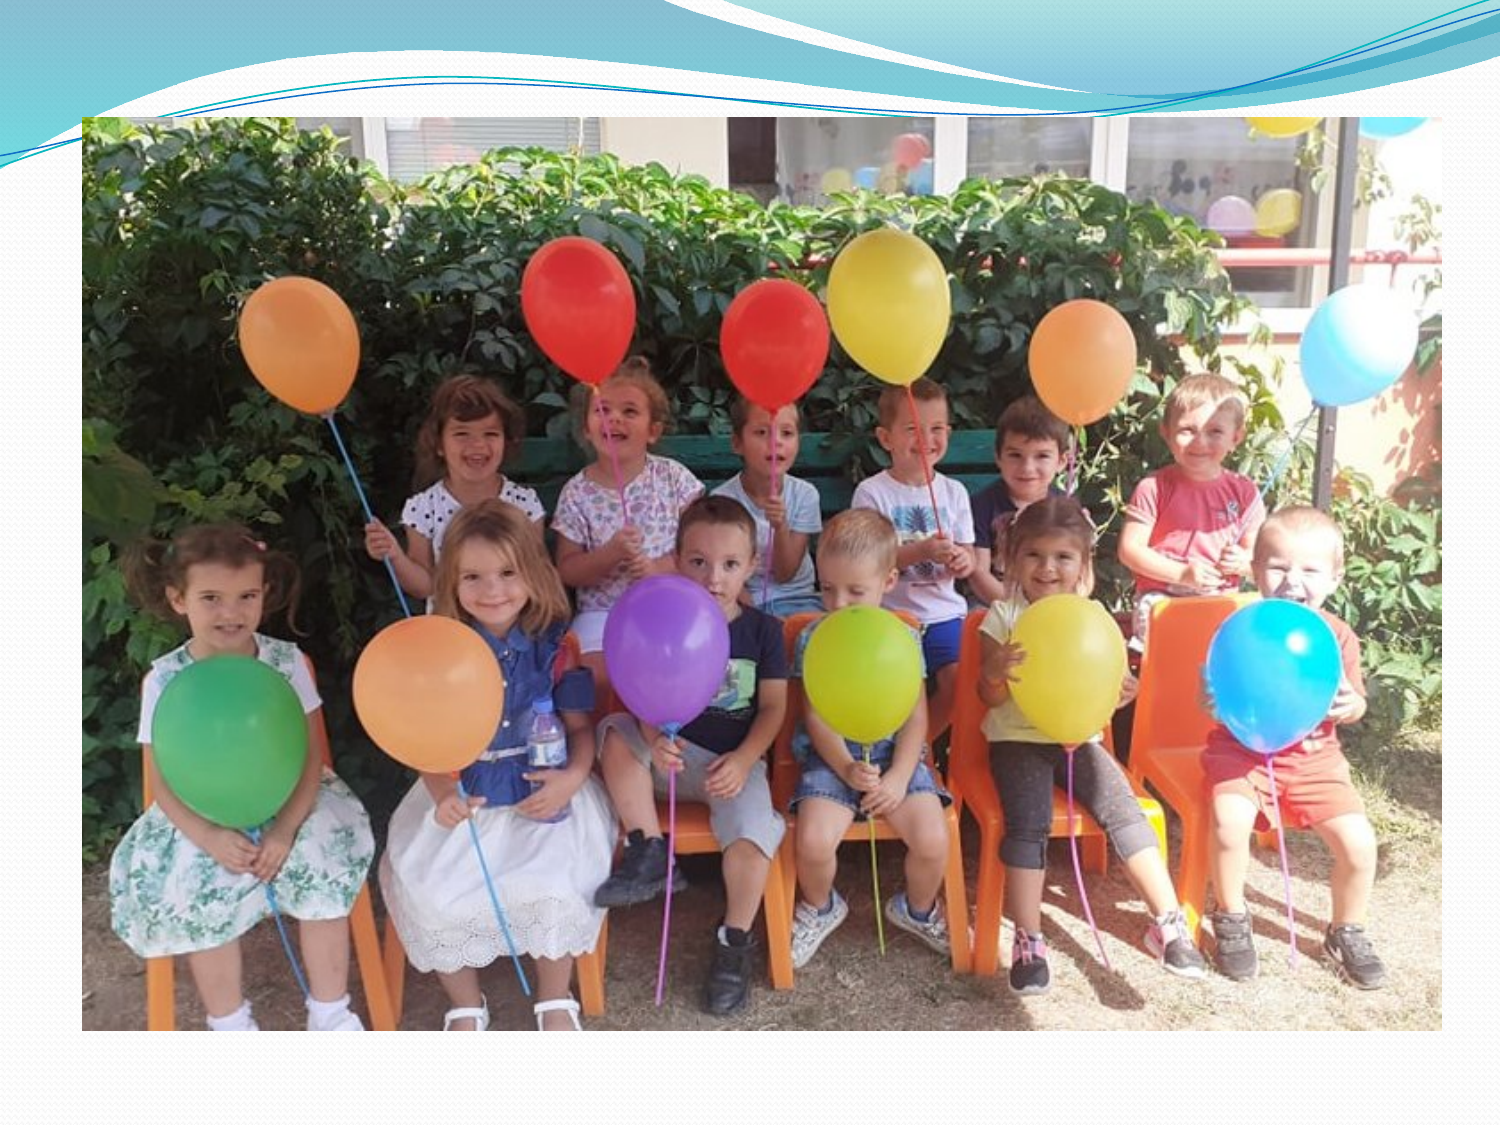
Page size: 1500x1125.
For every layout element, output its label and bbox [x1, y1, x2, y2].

picture [81, 116, 1442, 1032]
